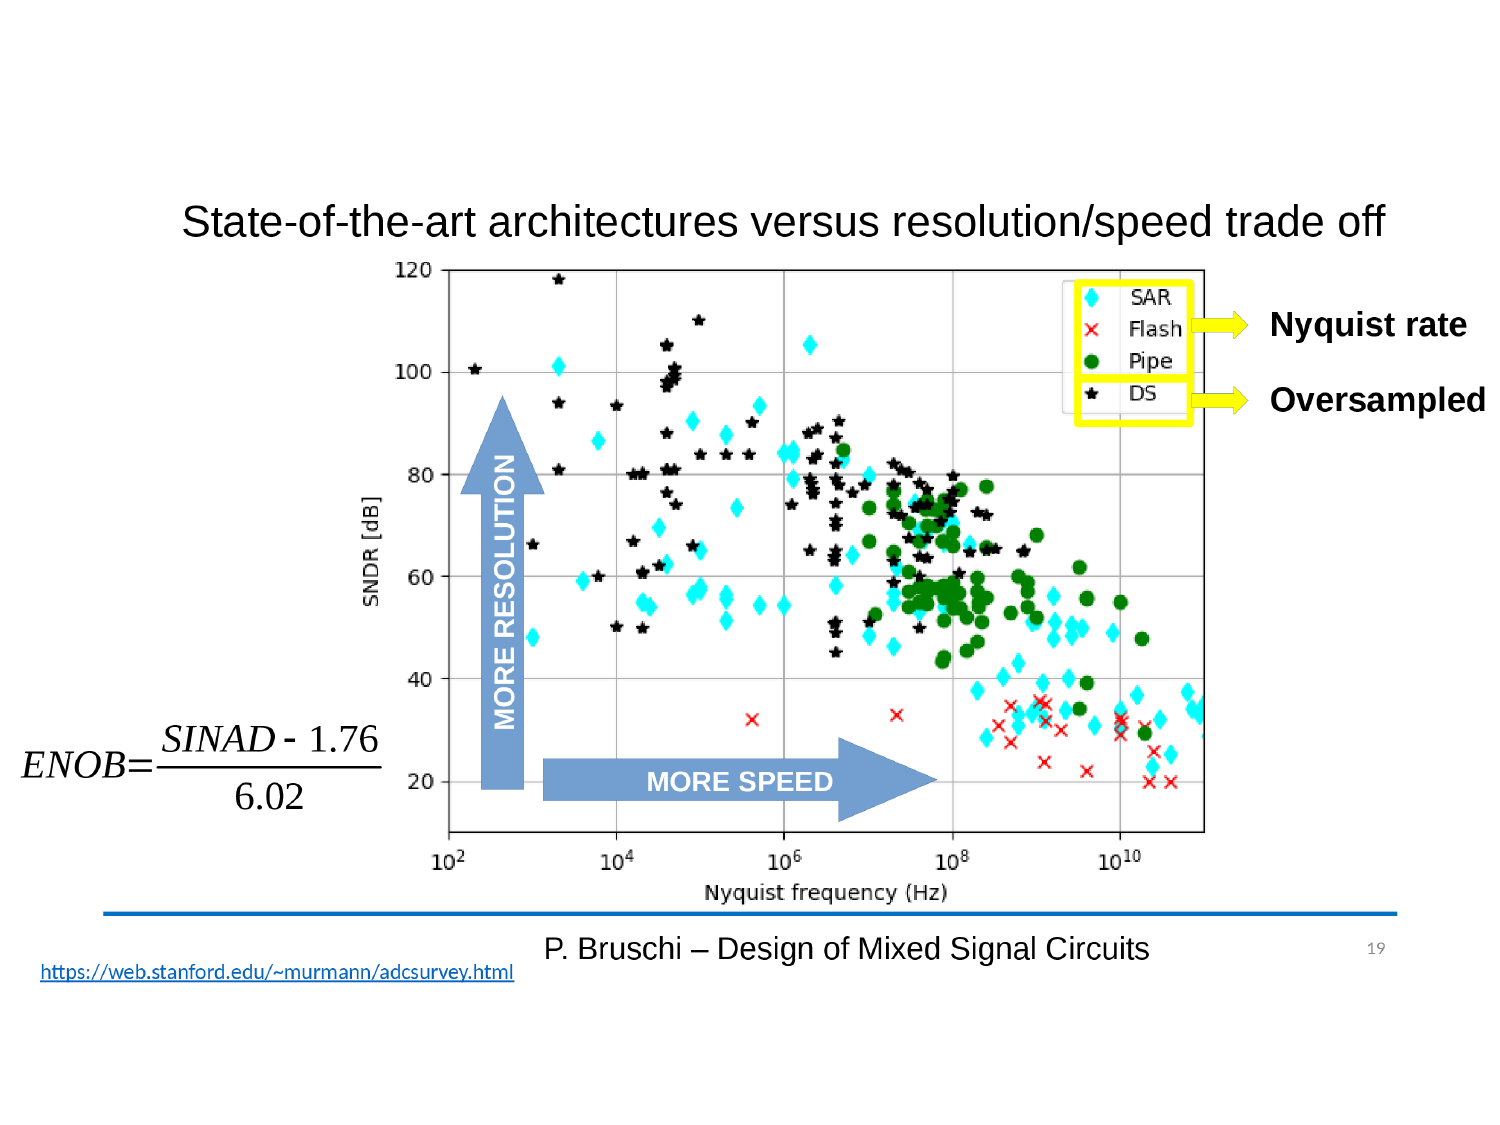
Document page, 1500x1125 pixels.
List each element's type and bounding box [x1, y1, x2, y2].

picture [0, 141, 1500, 987]
